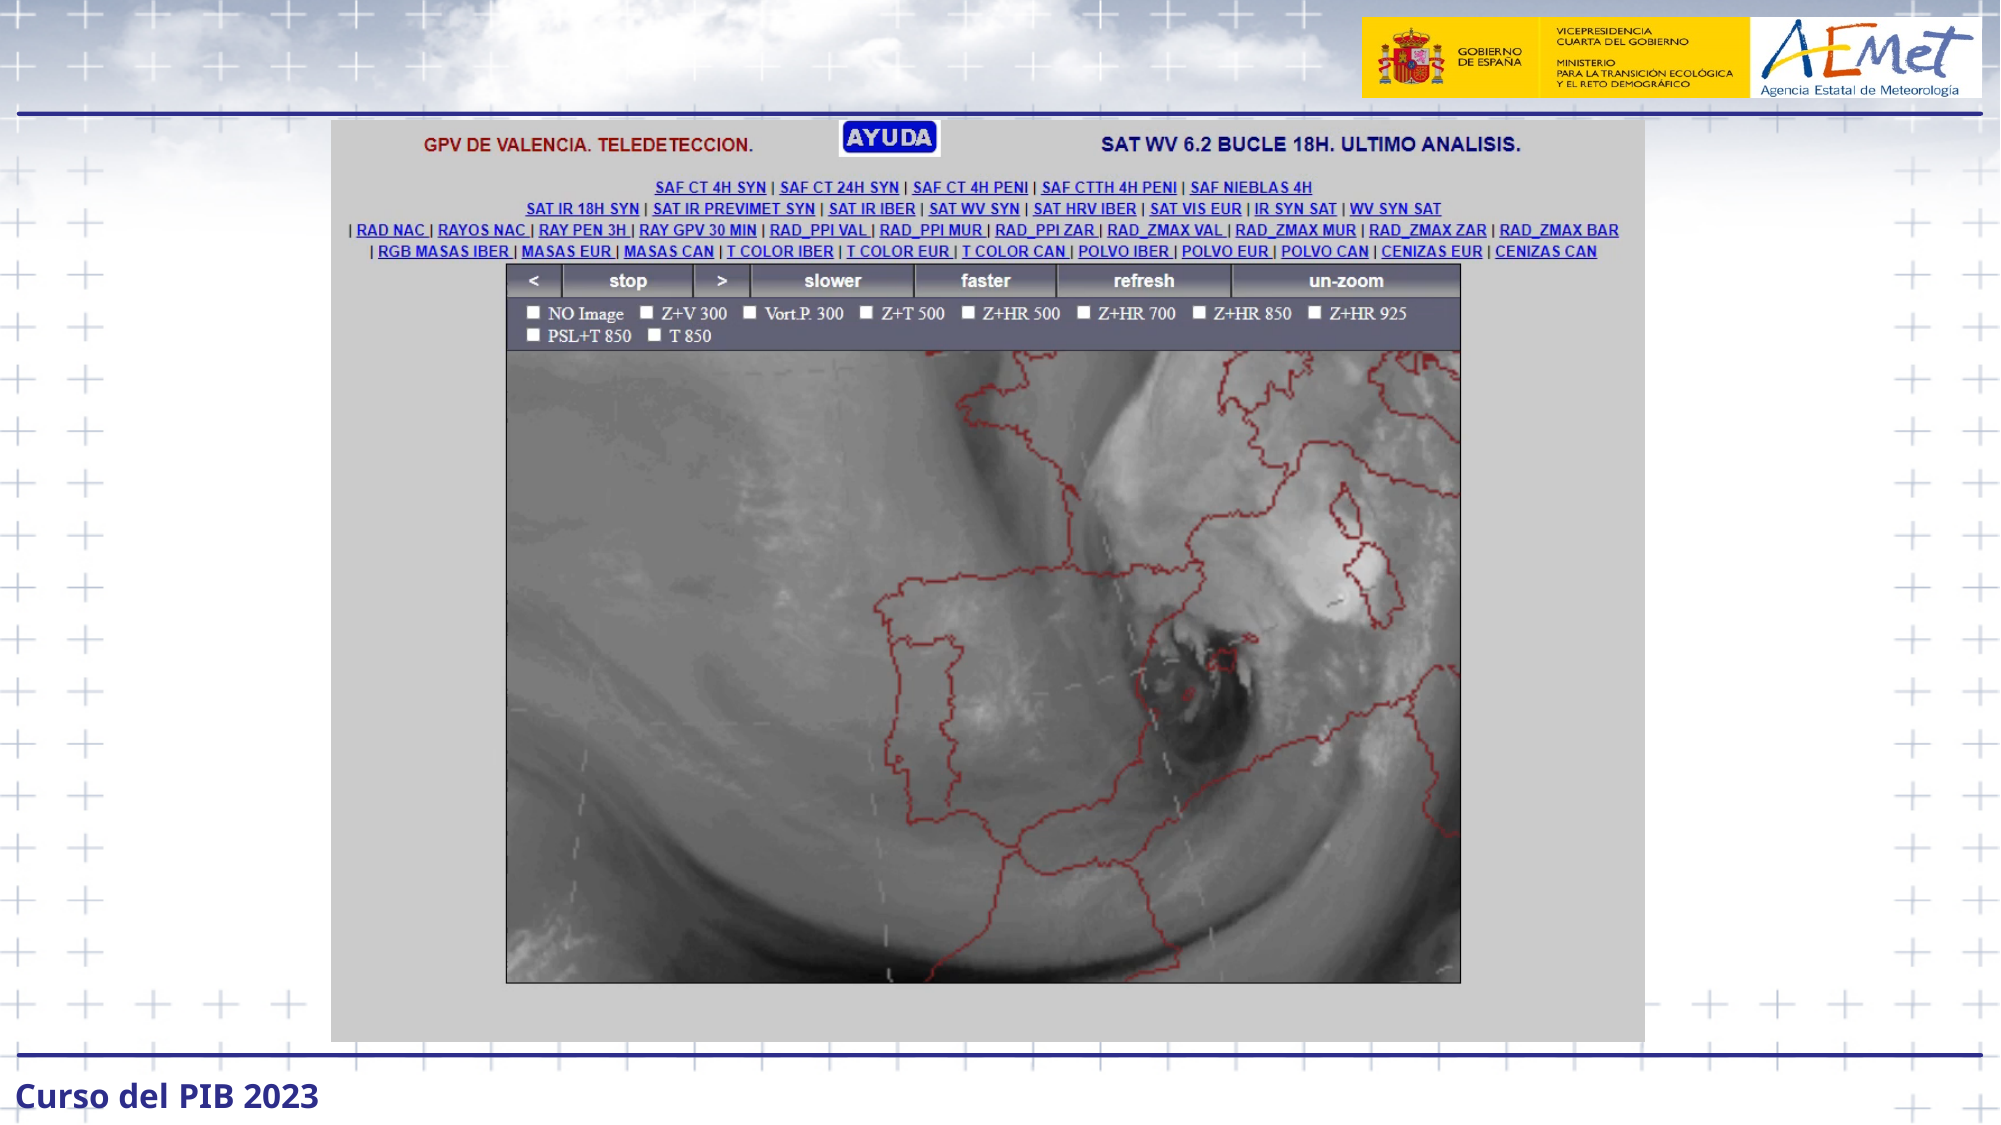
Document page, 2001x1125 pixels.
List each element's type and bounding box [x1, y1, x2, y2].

picture [0, 0, 2000, 1125]
list [330, 119, 1646, 1043]
